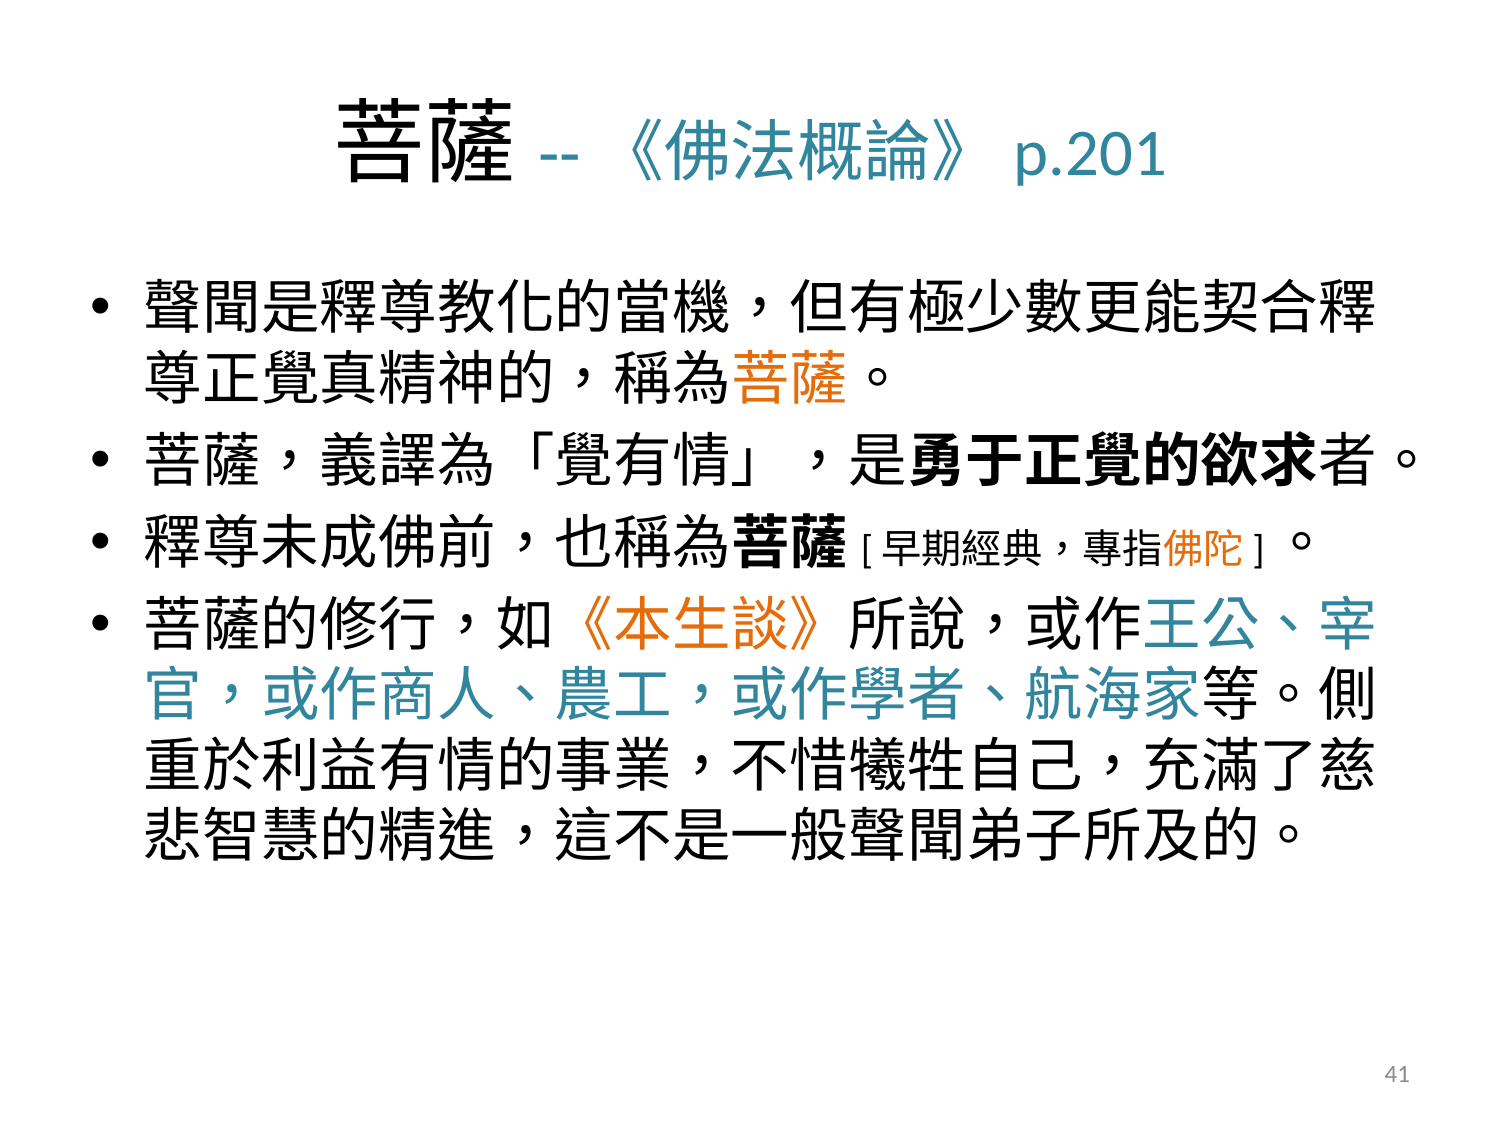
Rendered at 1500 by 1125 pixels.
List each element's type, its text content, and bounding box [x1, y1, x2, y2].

slide_number 41 [1074, 1042, 1425, 1103]
list 聲聞是釋尊教化的當機，但有極少數更能契合釋尊正覺真精神的，稱為菩薩。 菩薩，義譯為「覺有情」，是勇于正覺的欲求者。 釋尊未成佛前，也稱為菩薩[早期經典，專指佛陀]。 菩薩的修行，如《本生談》所說，或作王公、宰官，或作商人、農工，或作學者、航海家等。側重於利益有情的事業，不惜犧牲自己，充滿了慈悲智慧的精進，這不是一般聲聞弟子所及的。 [75, 262, 1425, 1005]
title 菩薩--《佛法概論》p.201 [75, 45, 1425, 233]
